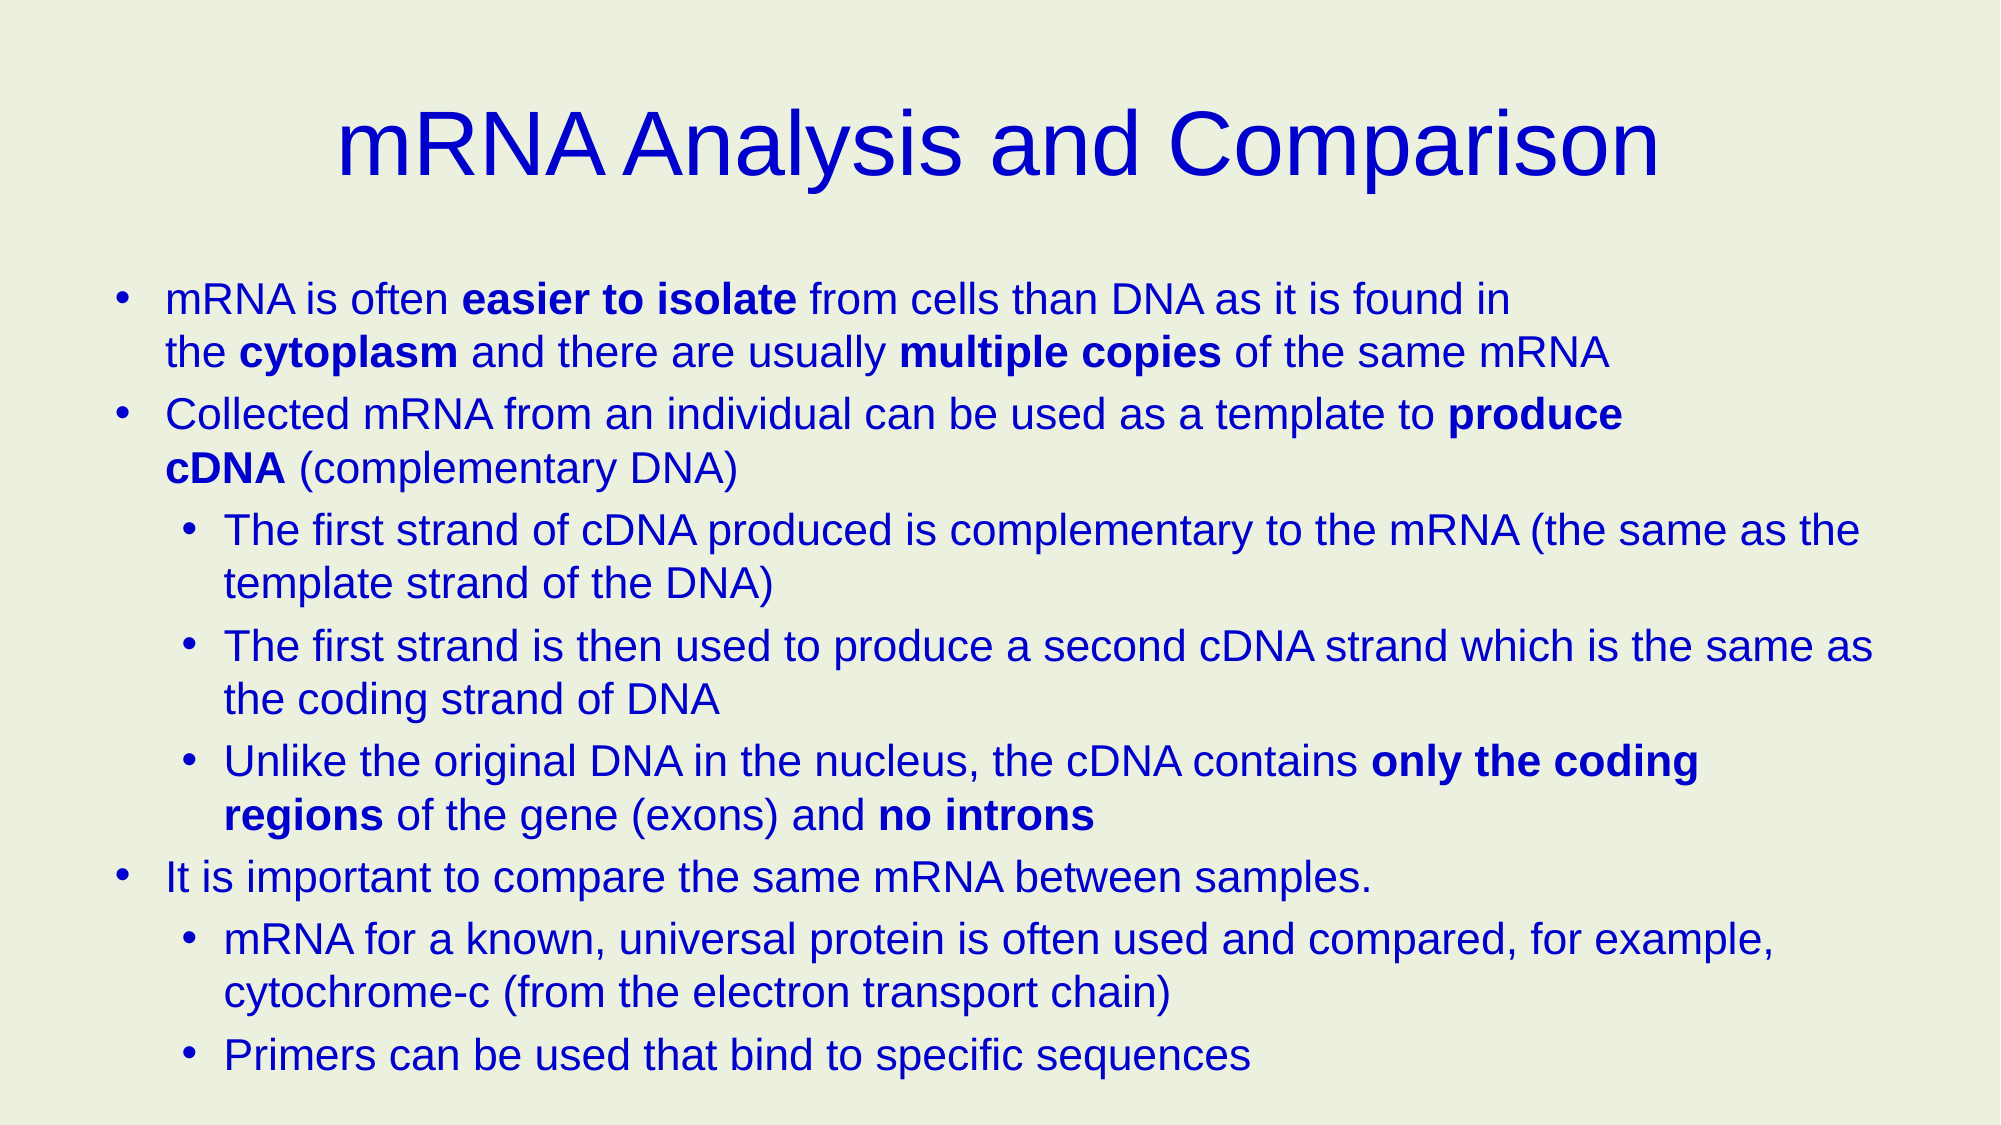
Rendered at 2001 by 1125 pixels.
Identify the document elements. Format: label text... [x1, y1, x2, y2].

title mRNA Analysis and Comparison [99, 45, 1900, 233]
list mRNA is often easier to isolate from cells than DNA as it is found in the cytoplasm and there are usually multiple copies of the same mRNA Collected mRNA from an individual can be used as a template to produce cDNA (complementary DNA) The first strand of cDNA produced is complementary to the mRNA (the same as the template strand of the DNA) The first strand is then used to produce a second cDNA strand which is the same as the coding strand of DNA Unlike the original DNA in the nucleus, the cDNA contains only the coding regions of the gene (exons) and no introns It is important to compare the same mRNA between samples. mRNA for a known, universal protein is often used and compared, for example, cytochrome-c (from the electron transport chain) Primers can be used that bind to specific sequences [99, 262, 1900, 1096]
